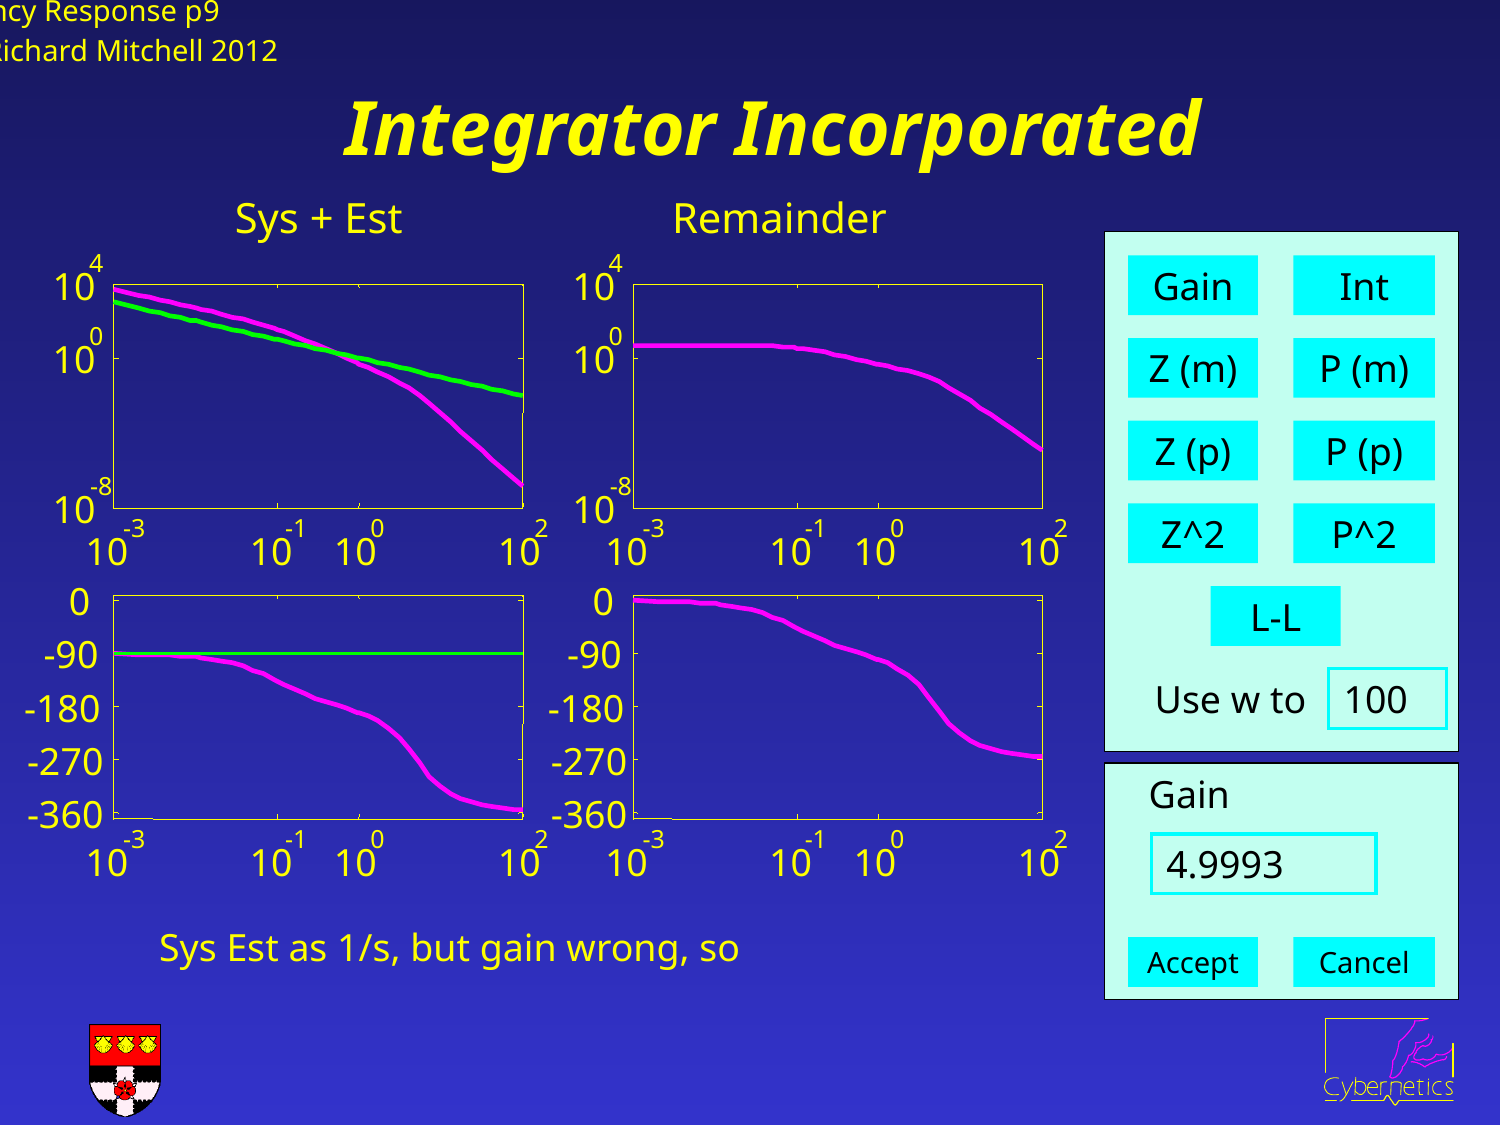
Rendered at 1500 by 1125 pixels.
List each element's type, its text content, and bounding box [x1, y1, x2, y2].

text_box Sys Est as 1/s, but gain wrong, so [144, 916, 816, 977]
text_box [546, 234, 1093, 892]
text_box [1104, 231, 1459, 752]
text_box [1104, 762, 1459, 1000]
text_box Remainder [560, 184, 999, 233]
text_box Sys + Est [100, 184, 538, 233]
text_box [22, 234, 545, 892]
picture [88, 1023, 161, 1117]
title Integrator Incorporated [88, 54, 1459, 197]
